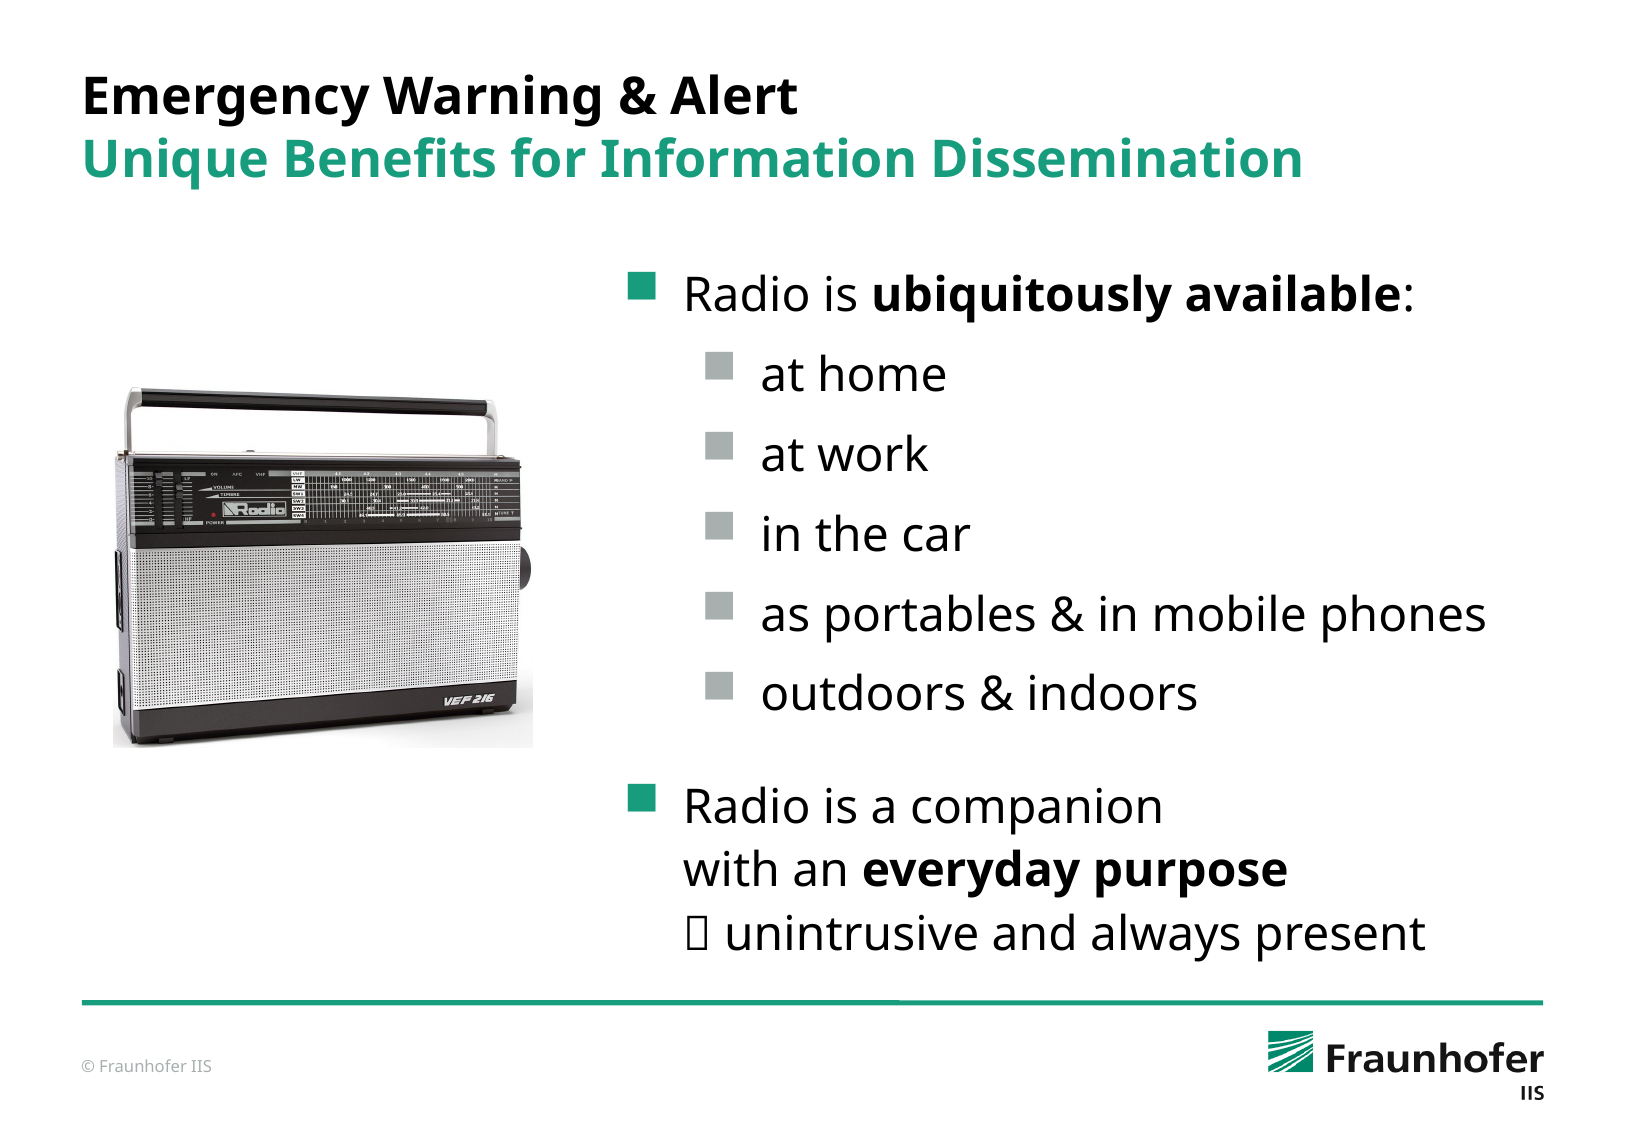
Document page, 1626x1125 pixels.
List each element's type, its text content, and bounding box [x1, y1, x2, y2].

picture [1268, 1029, 1544, 1100]
picture [113, 387, 534, 748]
text_box Radio is ubiquitously available: at home at work in the car as portables & in mobile phones outdoors & indoors Radio is a companion with an everyday purpose  unintrusive and always present [623, 257, 1573, 988]
title Emergency Warning & Alert Unique Benefits for Information Dissemination [81, 62, 1544, 134]
